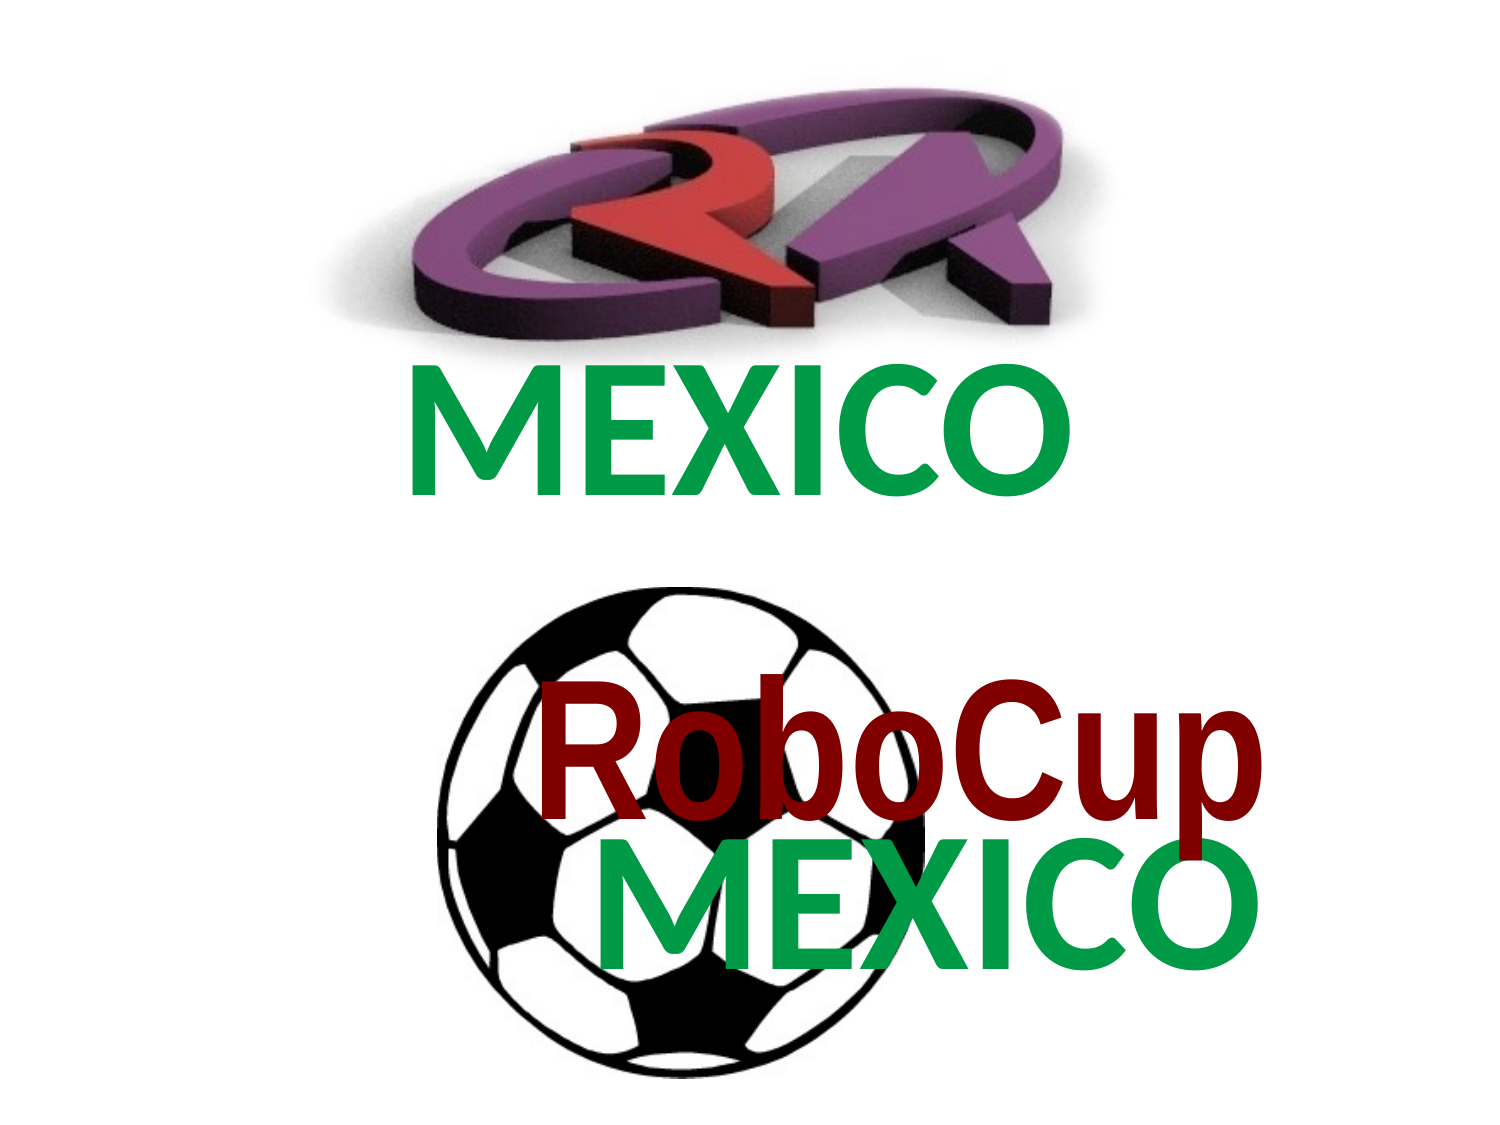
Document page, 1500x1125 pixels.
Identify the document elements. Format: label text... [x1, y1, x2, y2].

text_box MEXICO [929, 762, 1300, 1018]
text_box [274, 62, 1172, 546]
text_box RoboCup [929, 612, 1289, 868]
picture [437, 587, 926, 1079]
